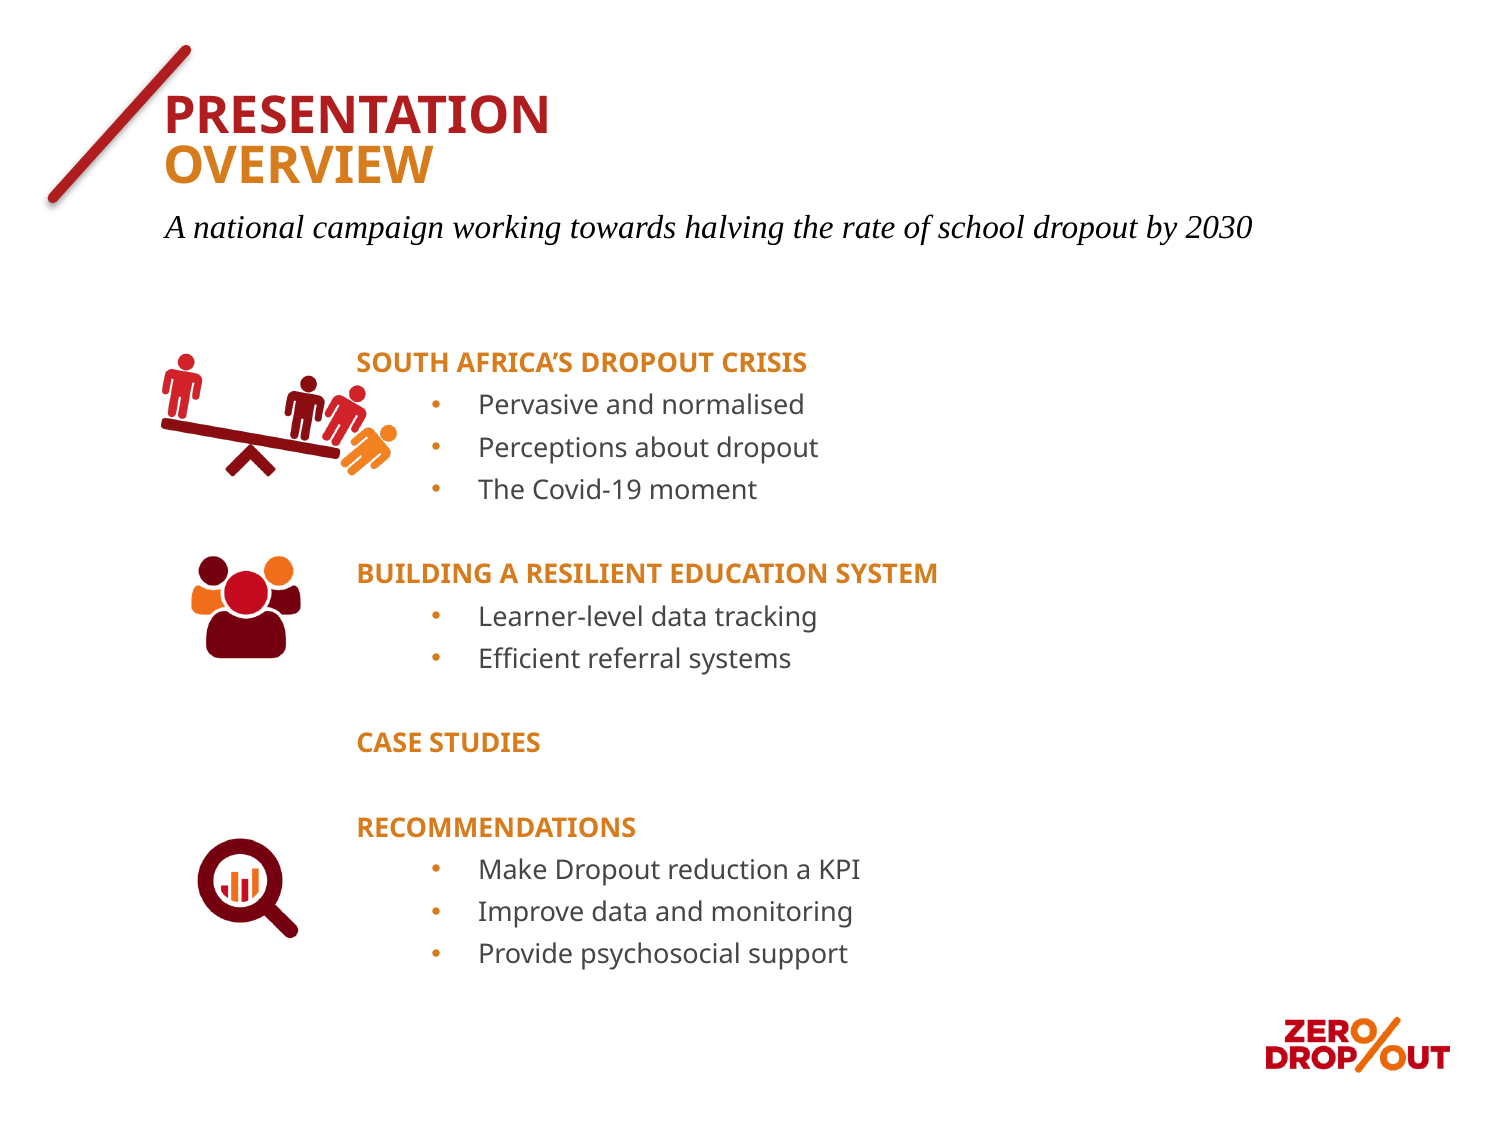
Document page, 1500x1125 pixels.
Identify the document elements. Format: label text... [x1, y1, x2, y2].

picture [1266, 1016, 1451, 1073]
text_box SOUTH AFRICA’S DROPOUT CRISIS Pervasive and normalised Perceptions about dropout The Covid-19 moment BUILDING A RESILIENT EDUCATION SYSTEM Learner-level data tracking Efficient referral systems CASE STUDIES RECOMMENDATIONS Make Dropout reduction a KPI Improve data and monitoring Provide psychosocial support [341, 328, 1373, 977]
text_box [52, 49, 187, 199]
text_box PRESENTATION OVERVIEW [190, 85, 1346, 201]
picture [150, 286, 408, 703]
text_box A national campaign working towards halving the rate of school dropout by 2030 [150, 197, 1433, 253]
picture [154, 794, 342, 983]
